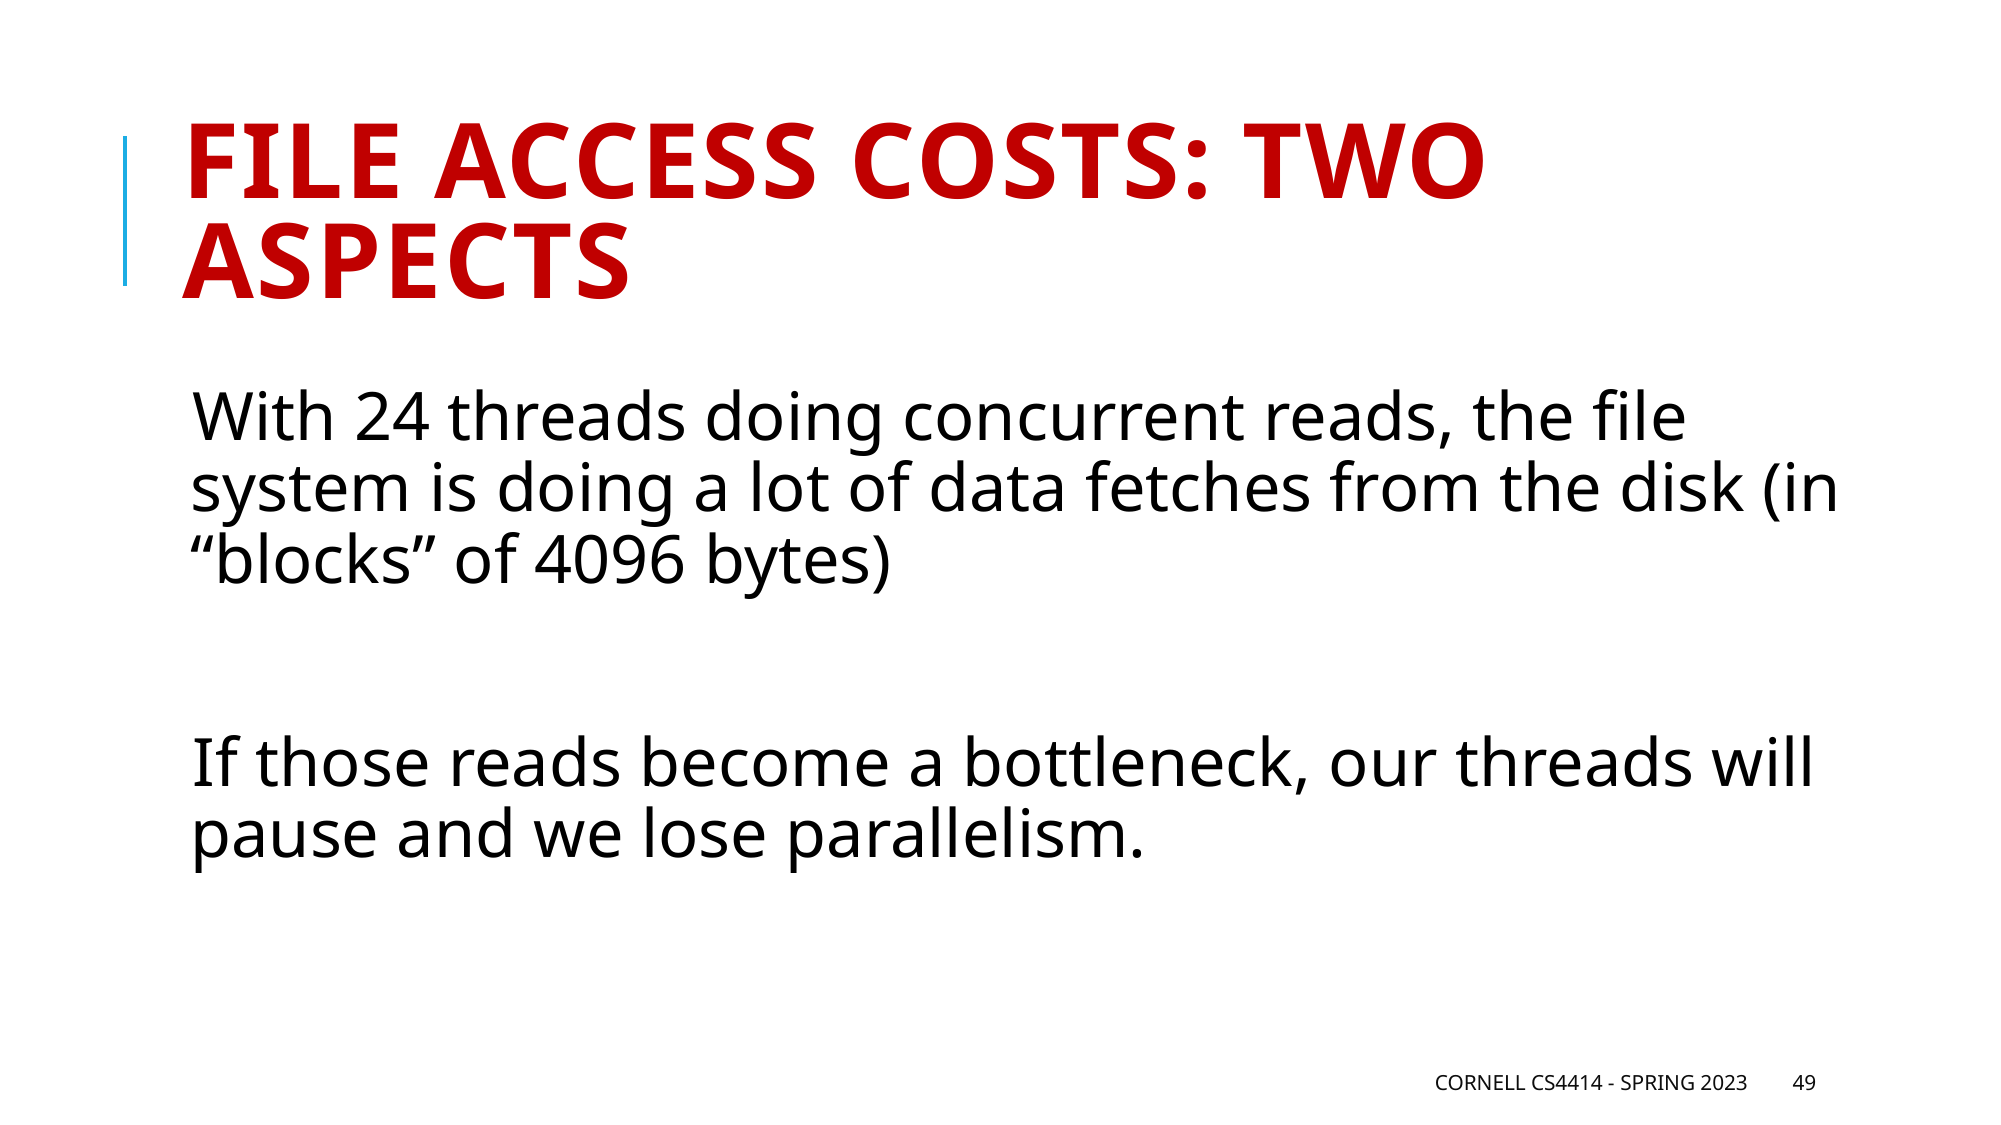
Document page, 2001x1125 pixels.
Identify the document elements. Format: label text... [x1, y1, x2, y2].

slide_number 49 [1777, 1061, 1938, 1107]
title File access costs: Two aspects [168, 96, 1914, 342]
list With 24 threads doing concurrent reads, the file system is doing a lot of data fetches from the disk (in “blocks” of 4096 bytes) If those reads become a bottleneck, our threads will pause and we lose parallelism. [168, 375, 1914, 1035]
footer Cornell CS4414 - Spring 2023 [794, 1061, 1763, 1107]
